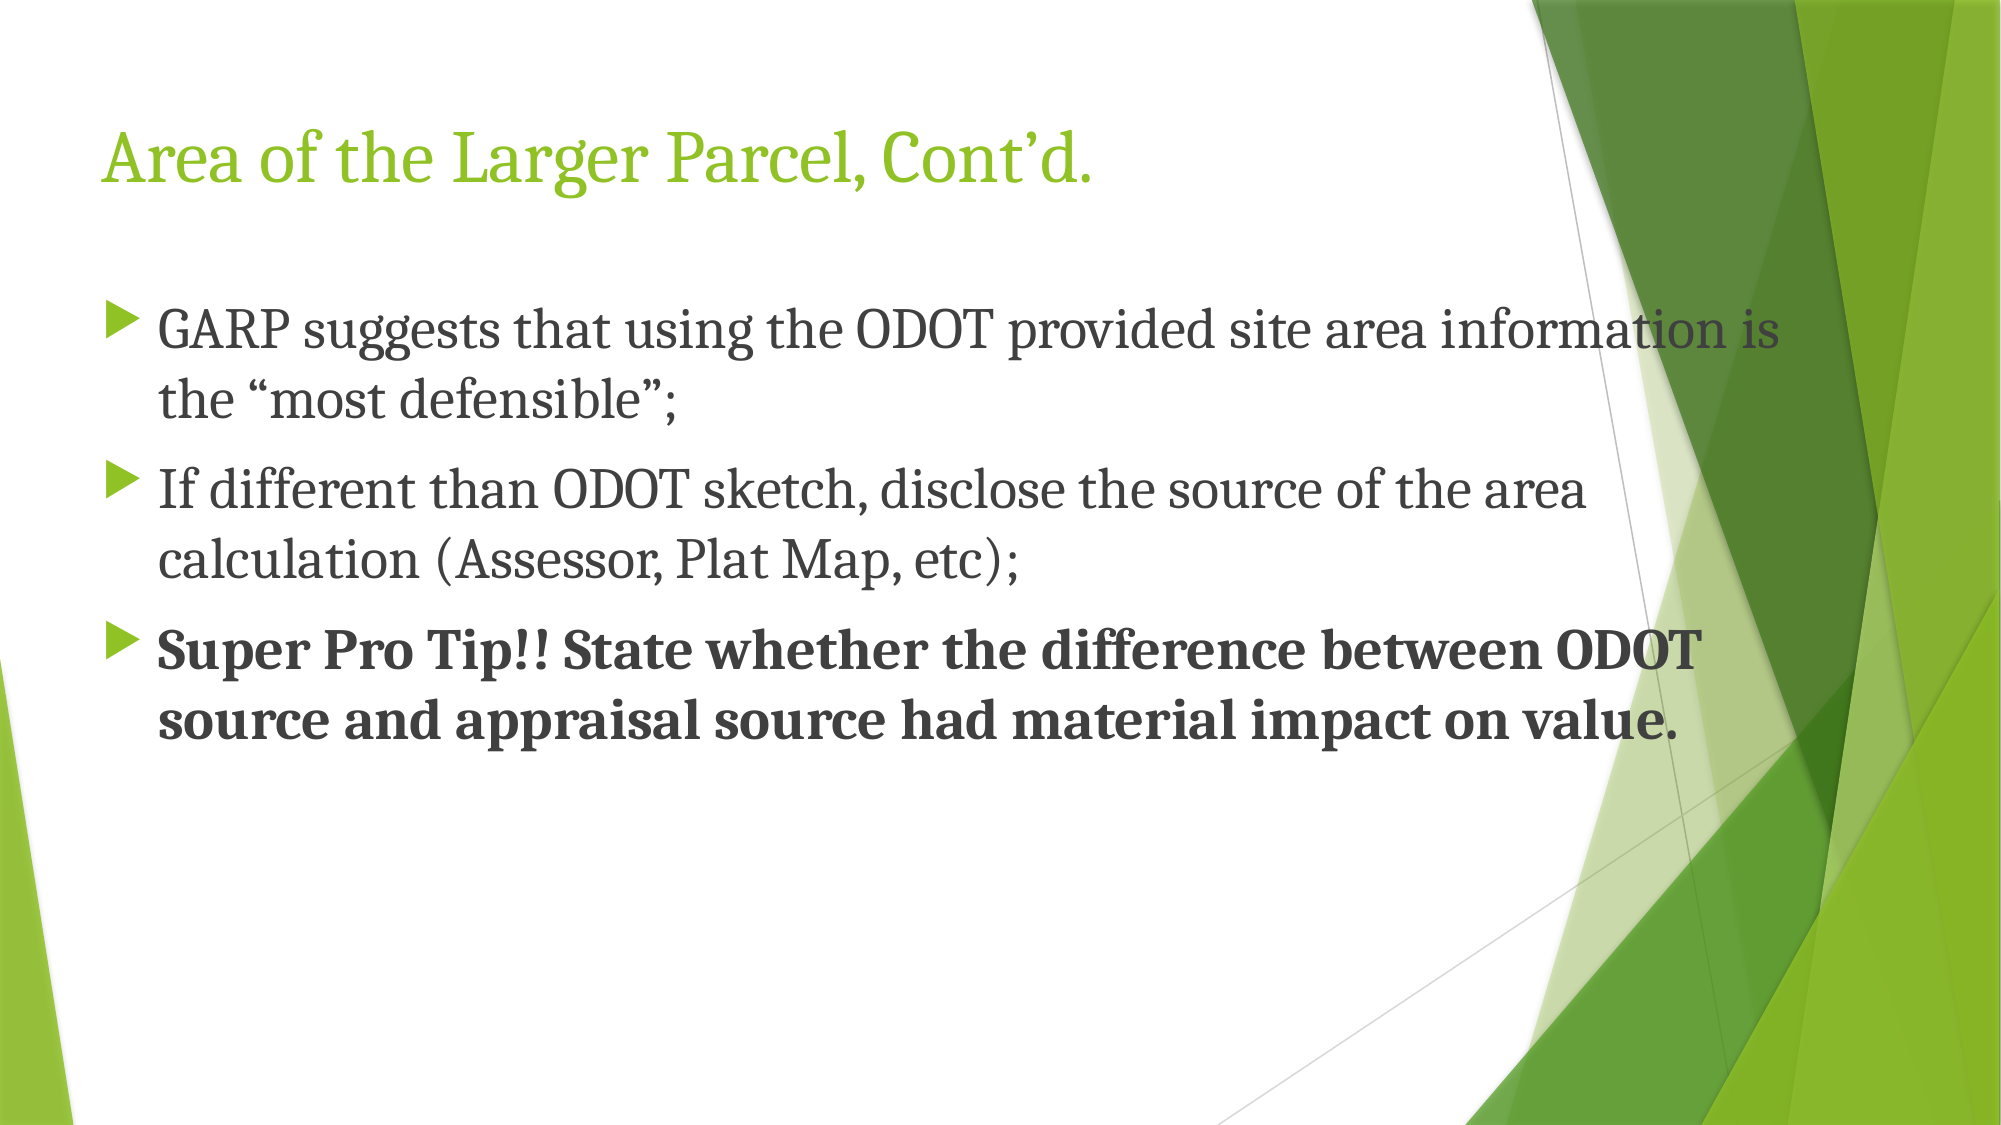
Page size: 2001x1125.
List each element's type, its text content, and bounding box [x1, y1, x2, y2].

title Area of the Larger Parcel, Cont’d. [86, 99, 1813, 282]
list GARP suggests that using the ODOT provided site area information is the “most defensible”; If different than ODOT sketch, disclose the source of the area calculation (Assessor, Plat Map, etc); Super Pro Tip!! State whether the difference between ODOT source and appraisal source had material impact on value. [86, 282, 1813, 950]
